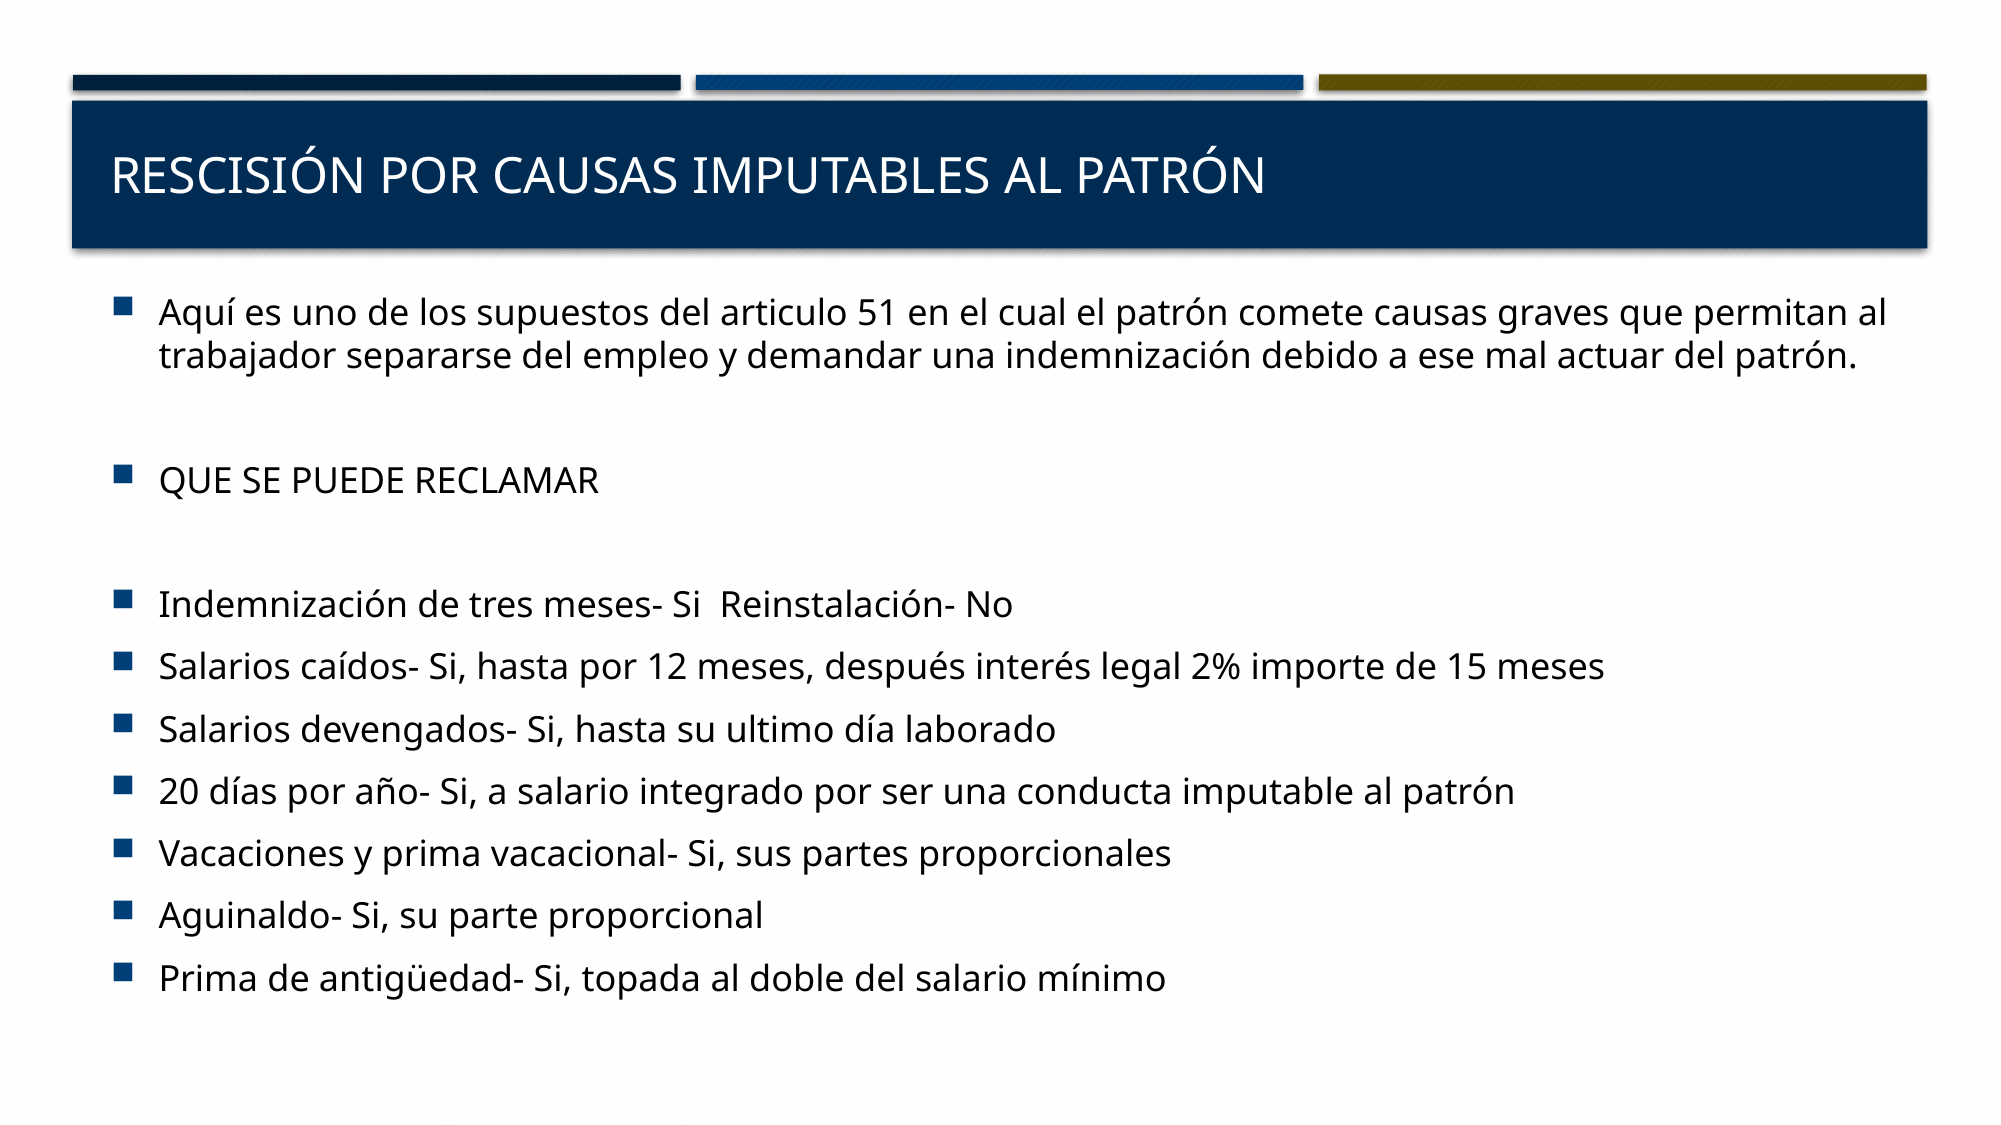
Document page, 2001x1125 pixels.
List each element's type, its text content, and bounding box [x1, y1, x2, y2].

title RESCISIÓN POR CAUSAS IMPUTABLES AL PATRÓN [95, 115, 1905, 233]
list Aquí es uno de los supuestos del articulo 51 en el cual el patrón comete causas graves que permitan al trabajador separarse del empleo y demandar una indemnización debido a ese mal actuar del patrón. QUE SE PUEDE RECLAMAR Indemnización de tres meses- Si Reinstalación- No Salarios caídos- Si, hasta por 12 meses, después interés legal 2% importe de 15 meses Salarios devengados- Si, hasta su ultimo día laborado 20 días por año- Si, a salario integrado por ser una conducta imputable al patrón Vacaciones y prima vacacional- Si, sus partes proporcionales Aguinaldo- Si, su parte proporcional Prima de antigüedad- Si, topada al doble del salario mínimo [95, 262, 1905, 1025]
